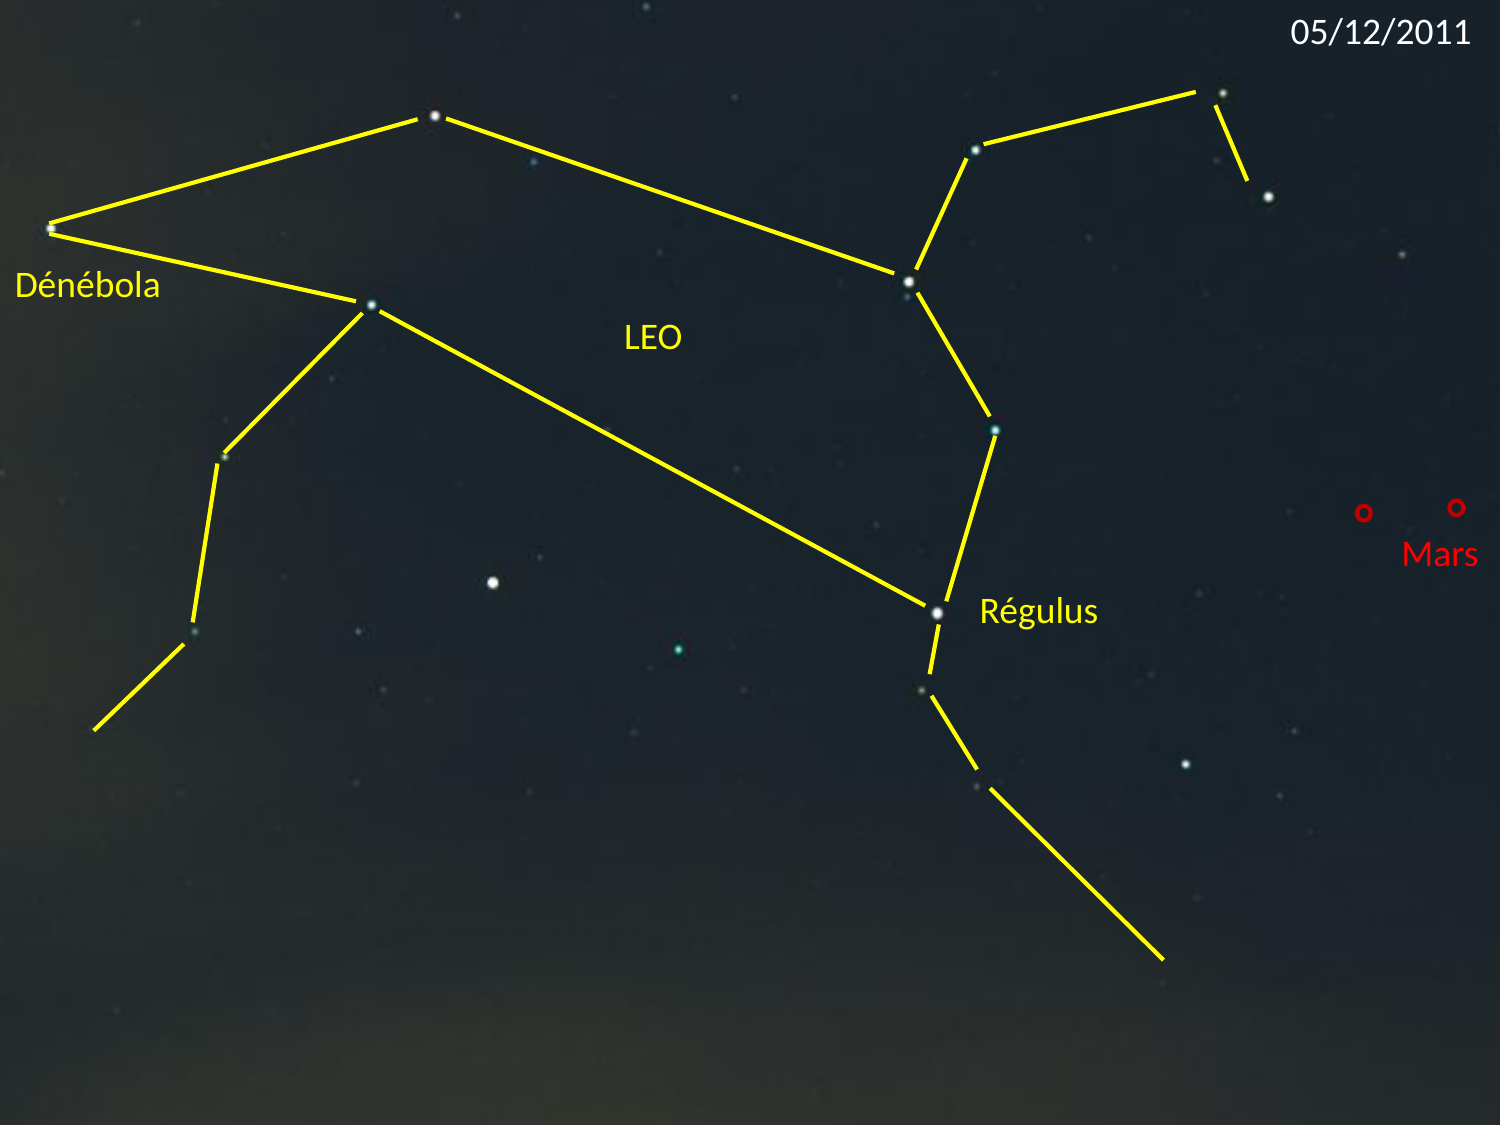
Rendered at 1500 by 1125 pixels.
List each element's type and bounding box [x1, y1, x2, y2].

text_box [915, 158, 967, 270]
text_box [946, 435, 996, 602]
text_box [917, 292, 990, 417]
text_box [48, 233, 357, 302]
picture [0, 0, 1500, 1125]
text_box [929, 624, 939, 675]
text_box [48, 118, 418, 224]
text_box [93, 643, 185, 731]
text_box [192, 463, 218, 623]
text_box [445, 118, 895, 274]
text_box [1215, 104, 1248, 182]
text_box [931, 695, 978, 770]
text_box [379, 310, 926, 606]
text_box [223, 312, 363, 453]
text_box [983, 91, 1197, 145]
text_box [989, 787, 1164, 961]
